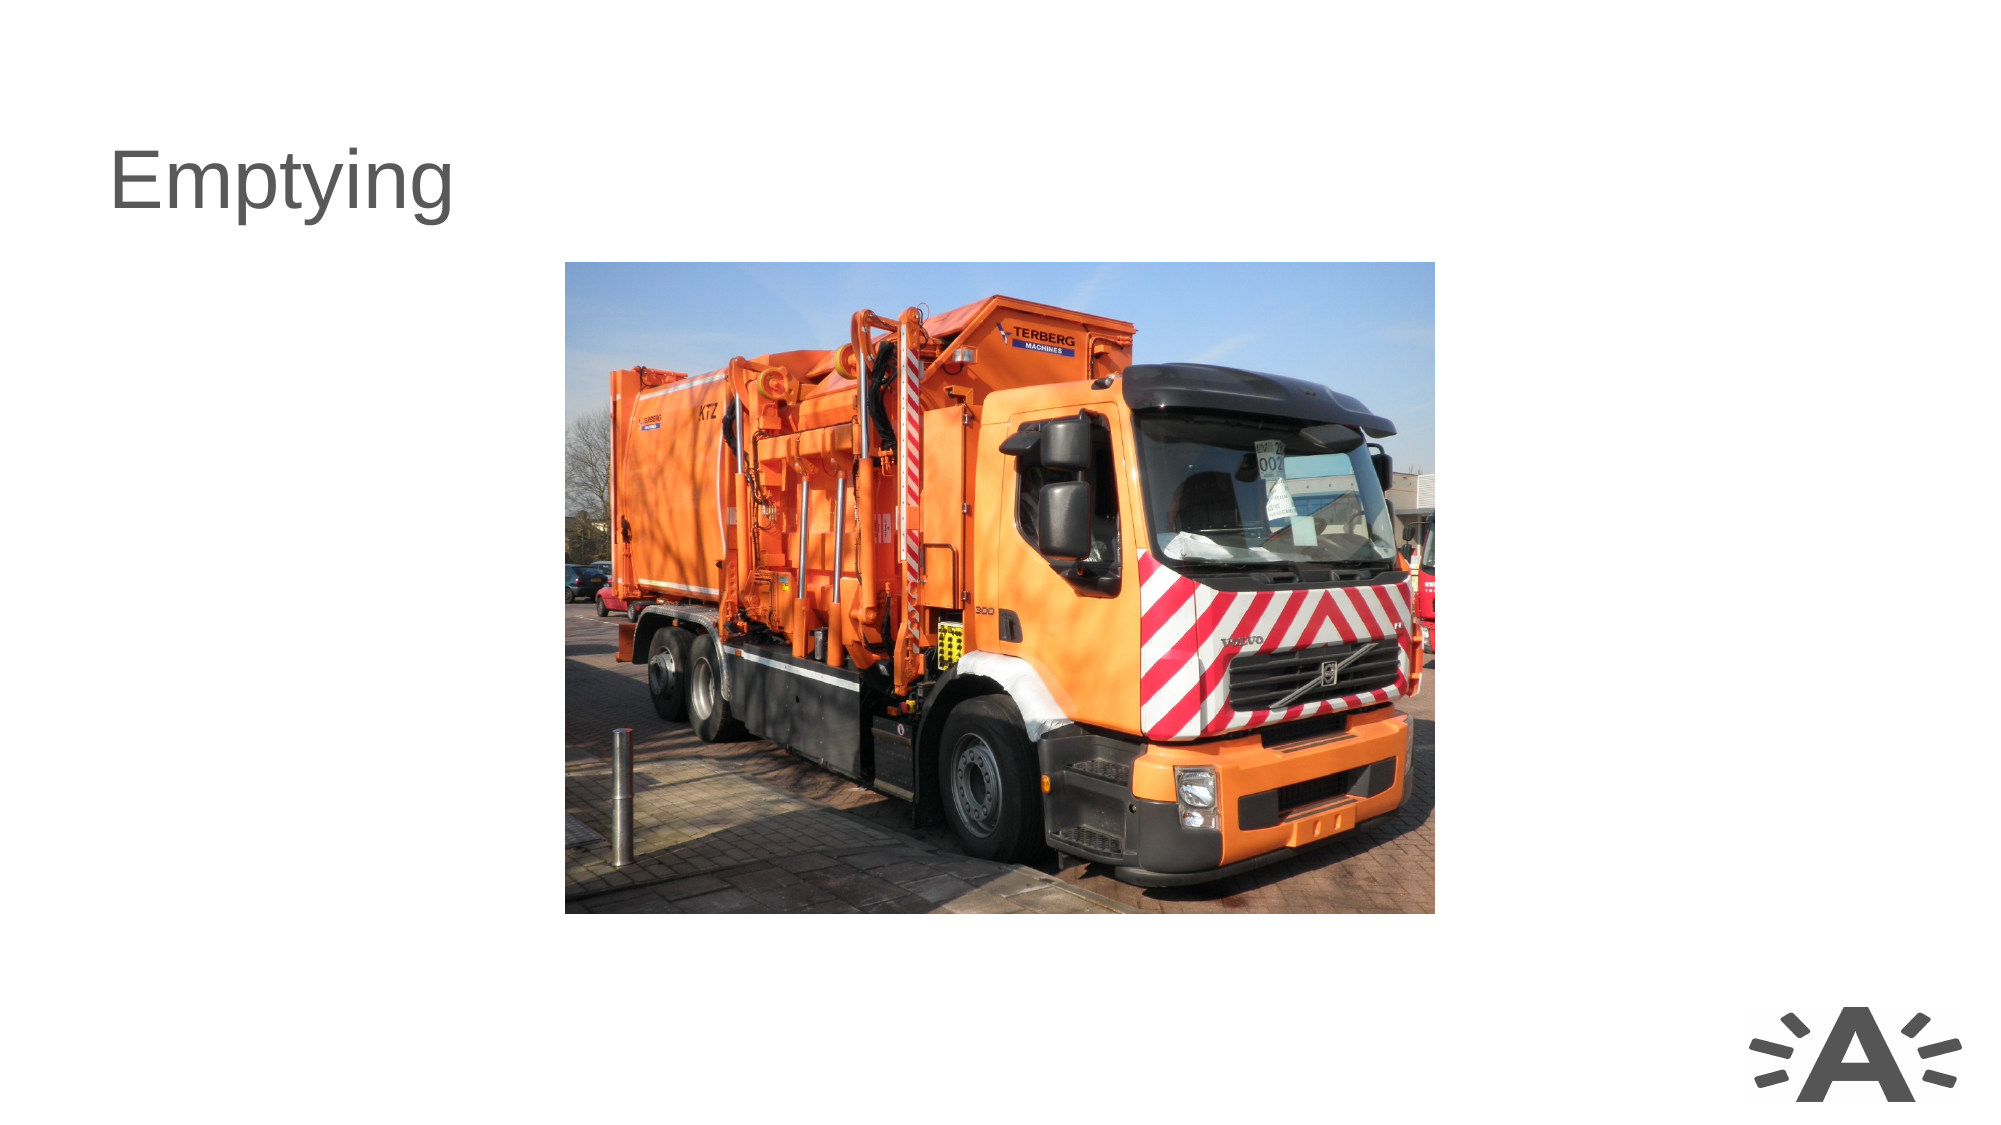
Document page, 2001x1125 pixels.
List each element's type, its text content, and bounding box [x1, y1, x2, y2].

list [565, 262, 1435, 915]
picture [1749, 1007, 1962, 1102]
list Emptying [93, 58, 1907, 235]
